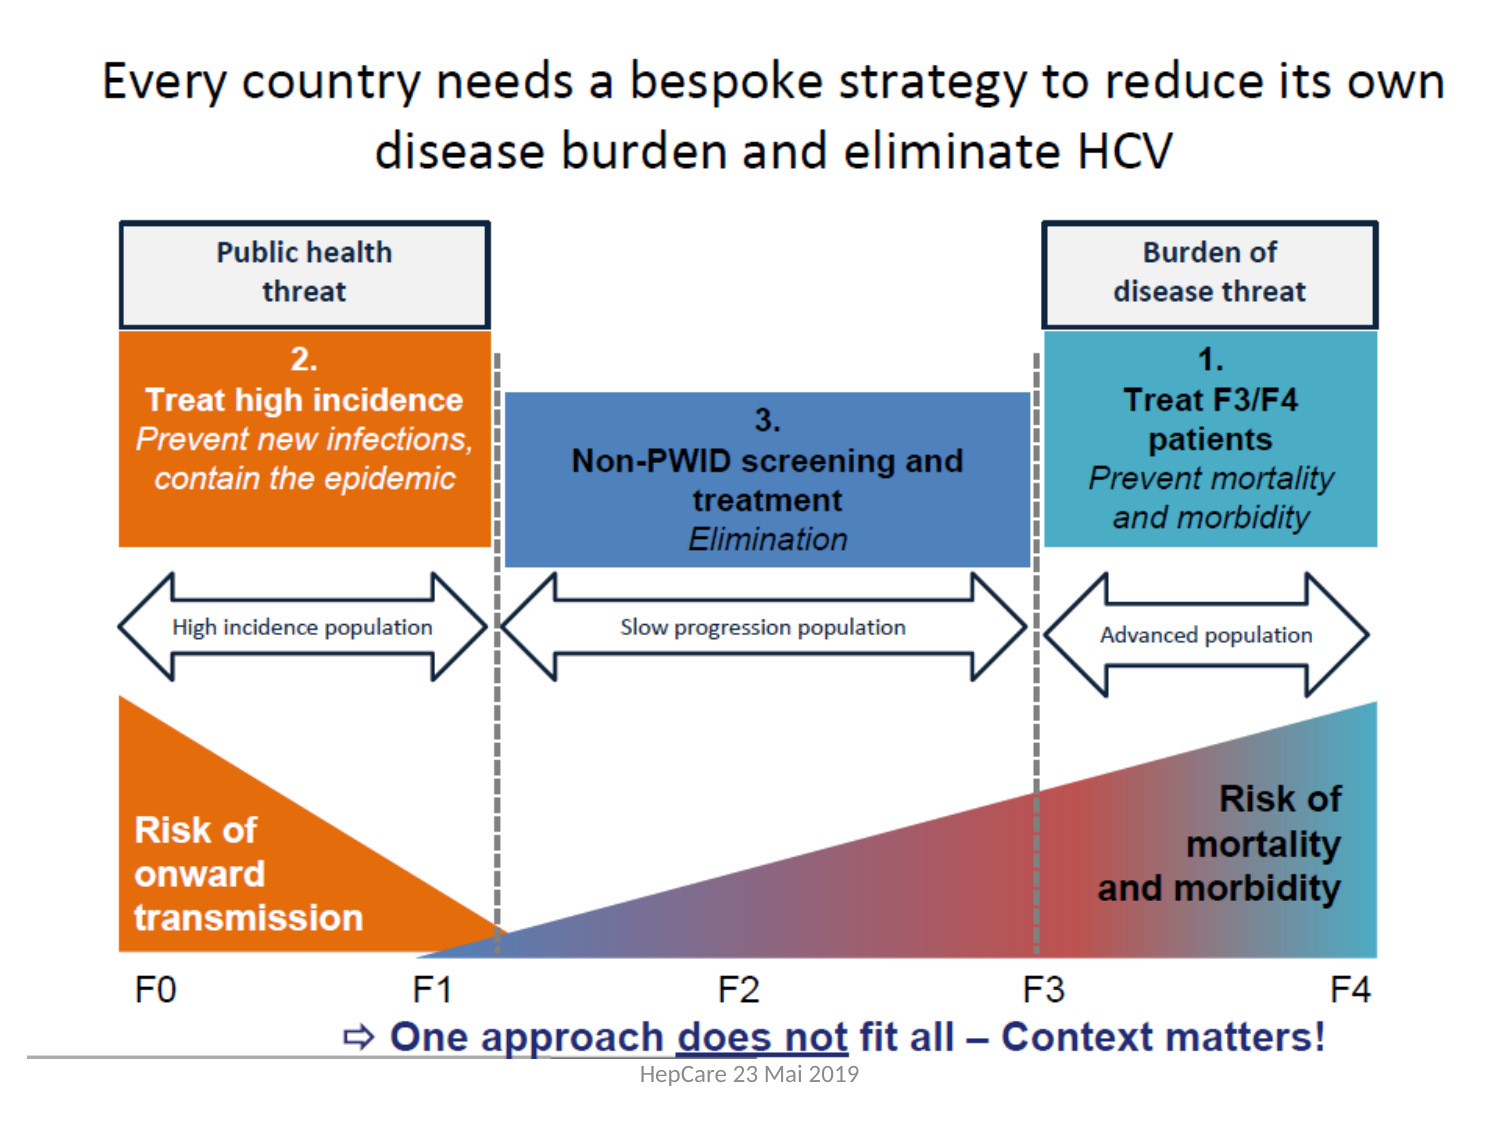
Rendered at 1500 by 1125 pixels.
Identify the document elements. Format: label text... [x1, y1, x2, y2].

picture [27, 42, 1473, 1059]
footer HepCare 23 Mai 2019 [512, 1067, 988, 1103]
